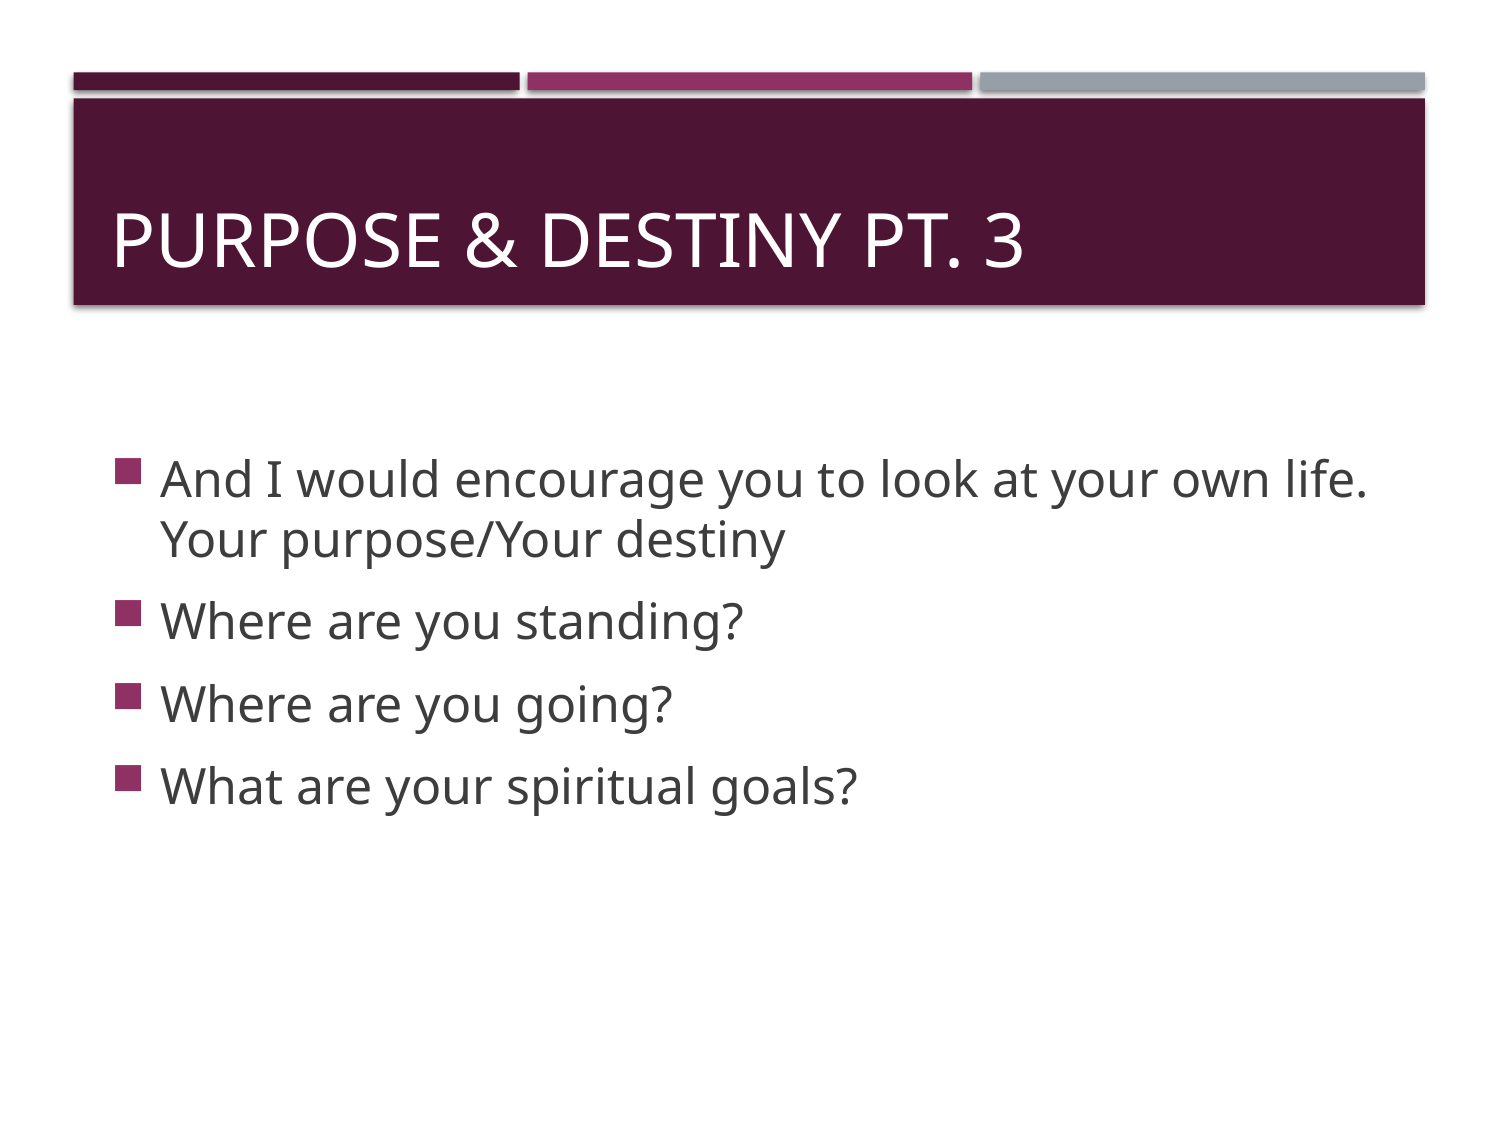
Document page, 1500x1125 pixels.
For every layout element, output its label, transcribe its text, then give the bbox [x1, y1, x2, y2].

list And I would encourage you to look at your own life. Your purpose/Your destiny Where are you standing? Where are you going? What are your spiritual goals? [95, 365, 1406, 962]
title Purpose & Destiny pt. 3 [95, 112, 1406, 291]
